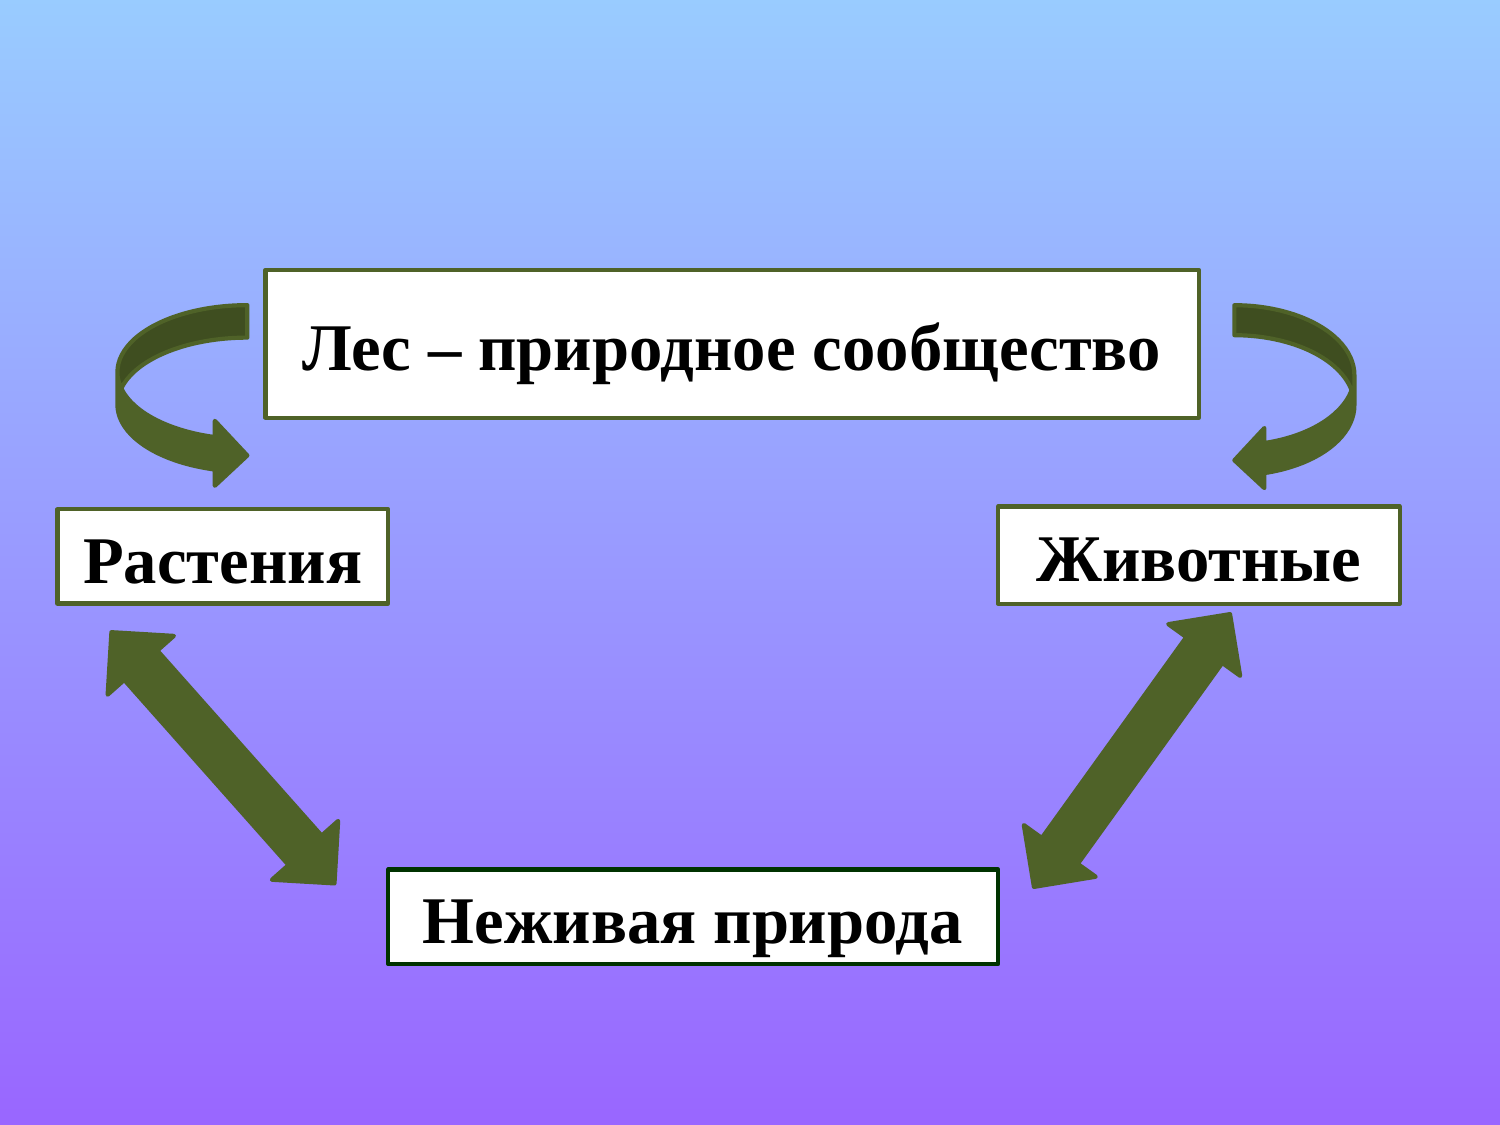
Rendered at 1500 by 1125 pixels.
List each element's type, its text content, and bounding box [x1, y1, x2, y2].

text_box Животные [996, 504, 1402, 606]
text_box [115, 303, 250, 488]
text_box [1232, 303, 1357, 491]
text_box Неживая природа [386, 867, 1000, 966]
text_box Лес – природное сообщество [263, 268, 1201, 420]
text_box Растения [55, 507, 390, 606]
text_box [105, 630, 341, 886]
text_box [1021, 612, 1243, 889]
